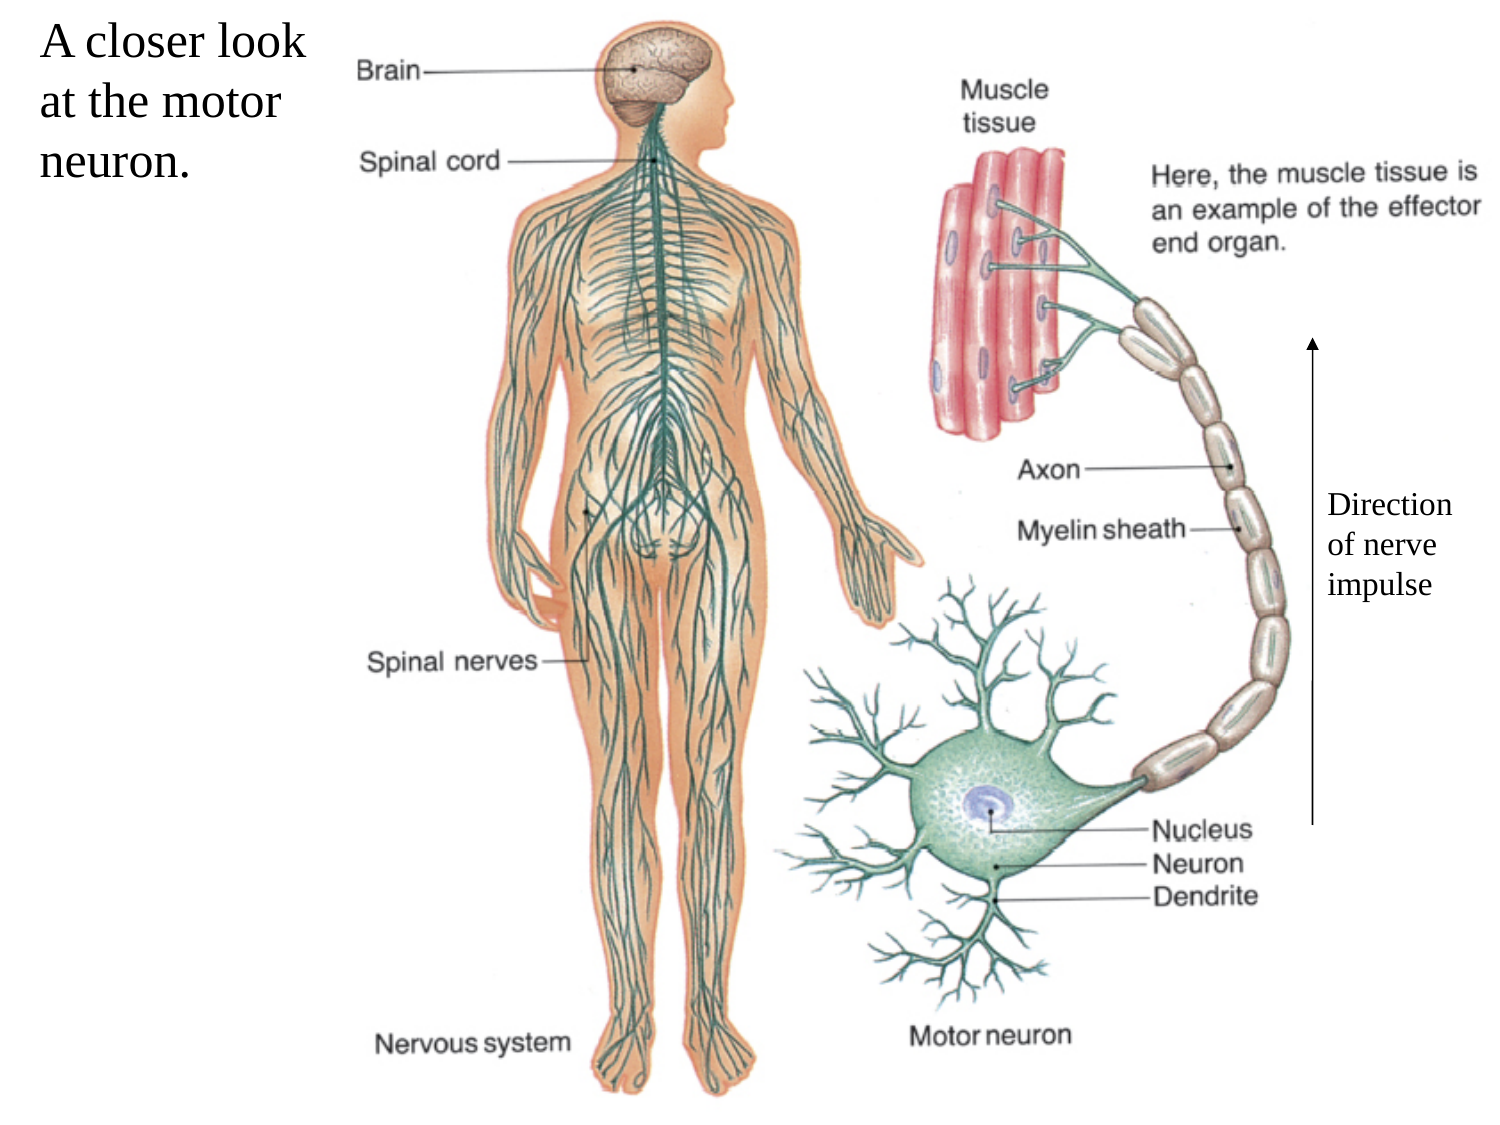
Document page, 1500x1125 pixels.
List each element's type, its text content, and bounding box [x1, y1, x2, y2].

picture [337, 0, 1500, 1115]
text_box A closer look at the motor neuron. [24, 0, 335, 195]
